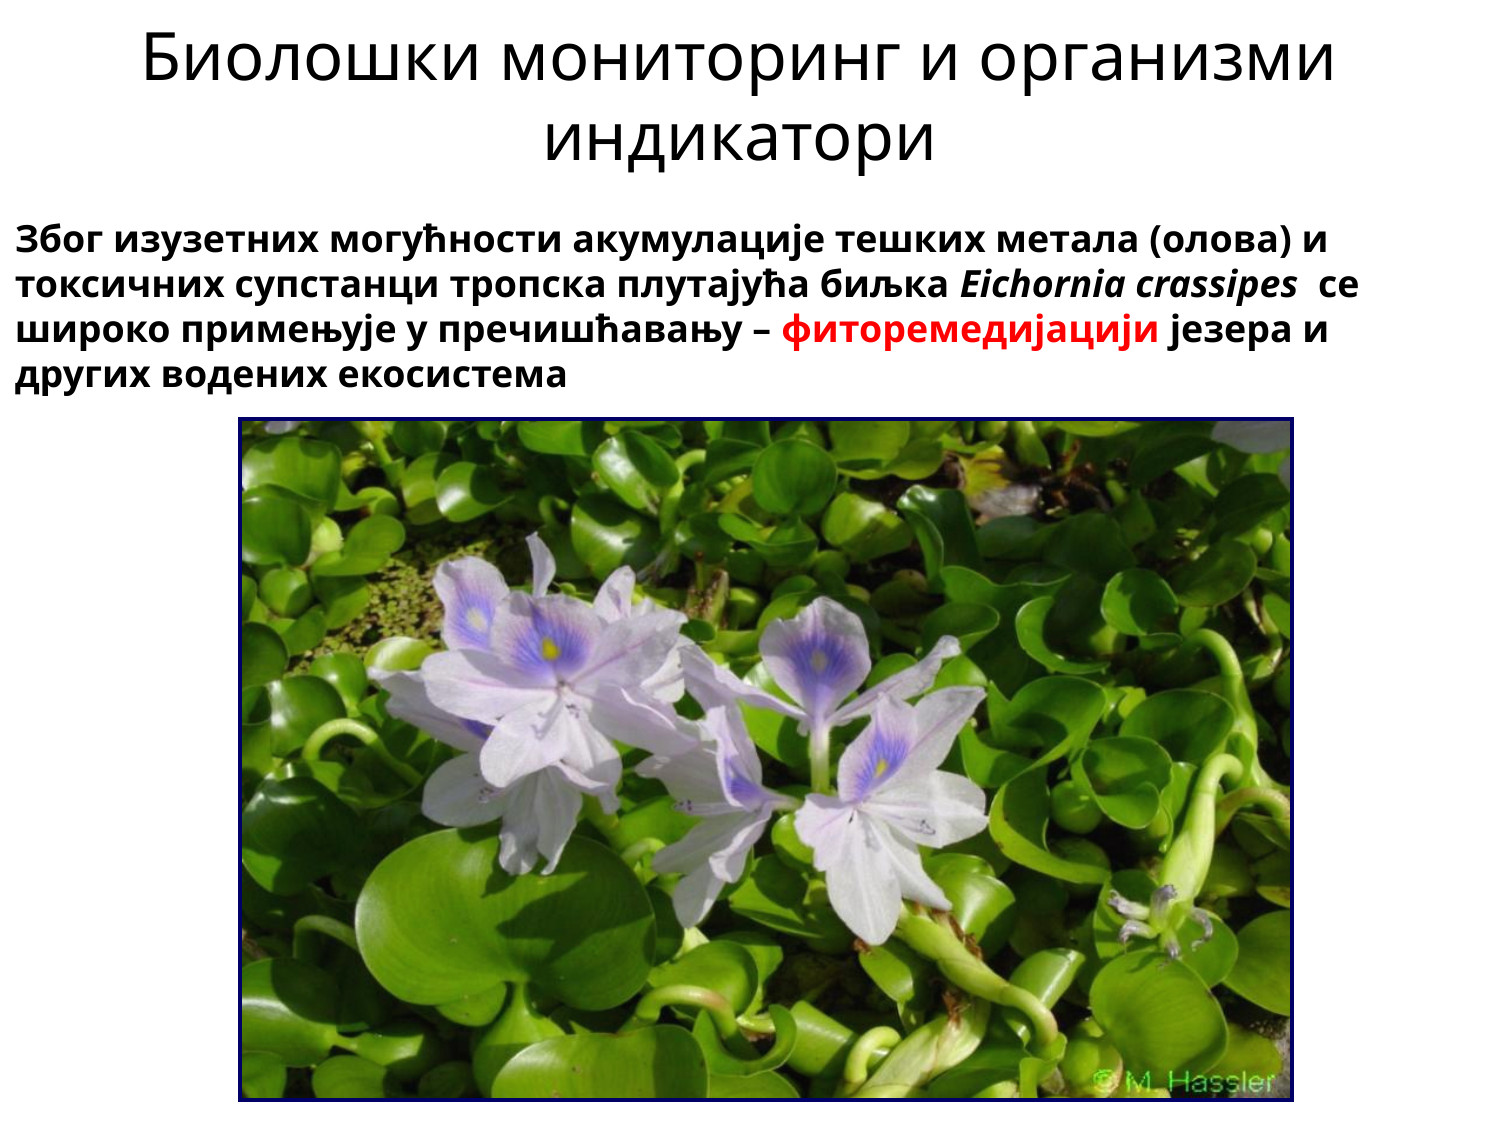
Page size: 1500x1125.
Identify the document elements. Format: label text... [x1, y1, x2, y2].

picture [241, 420, 1291, 1099]
title Биолошки мониторинг и организми индикатори [64, 0, 1415, 196]
text_box Због изузетних могућности акумулације тешких метала (олова) и токсичних супстанци тропска плутајућа биљка Eichornia crassipes се широко примењује у пречишћавању – фиторемедијацији језера и других водених екосистема [0, 208, 1483, 403]
